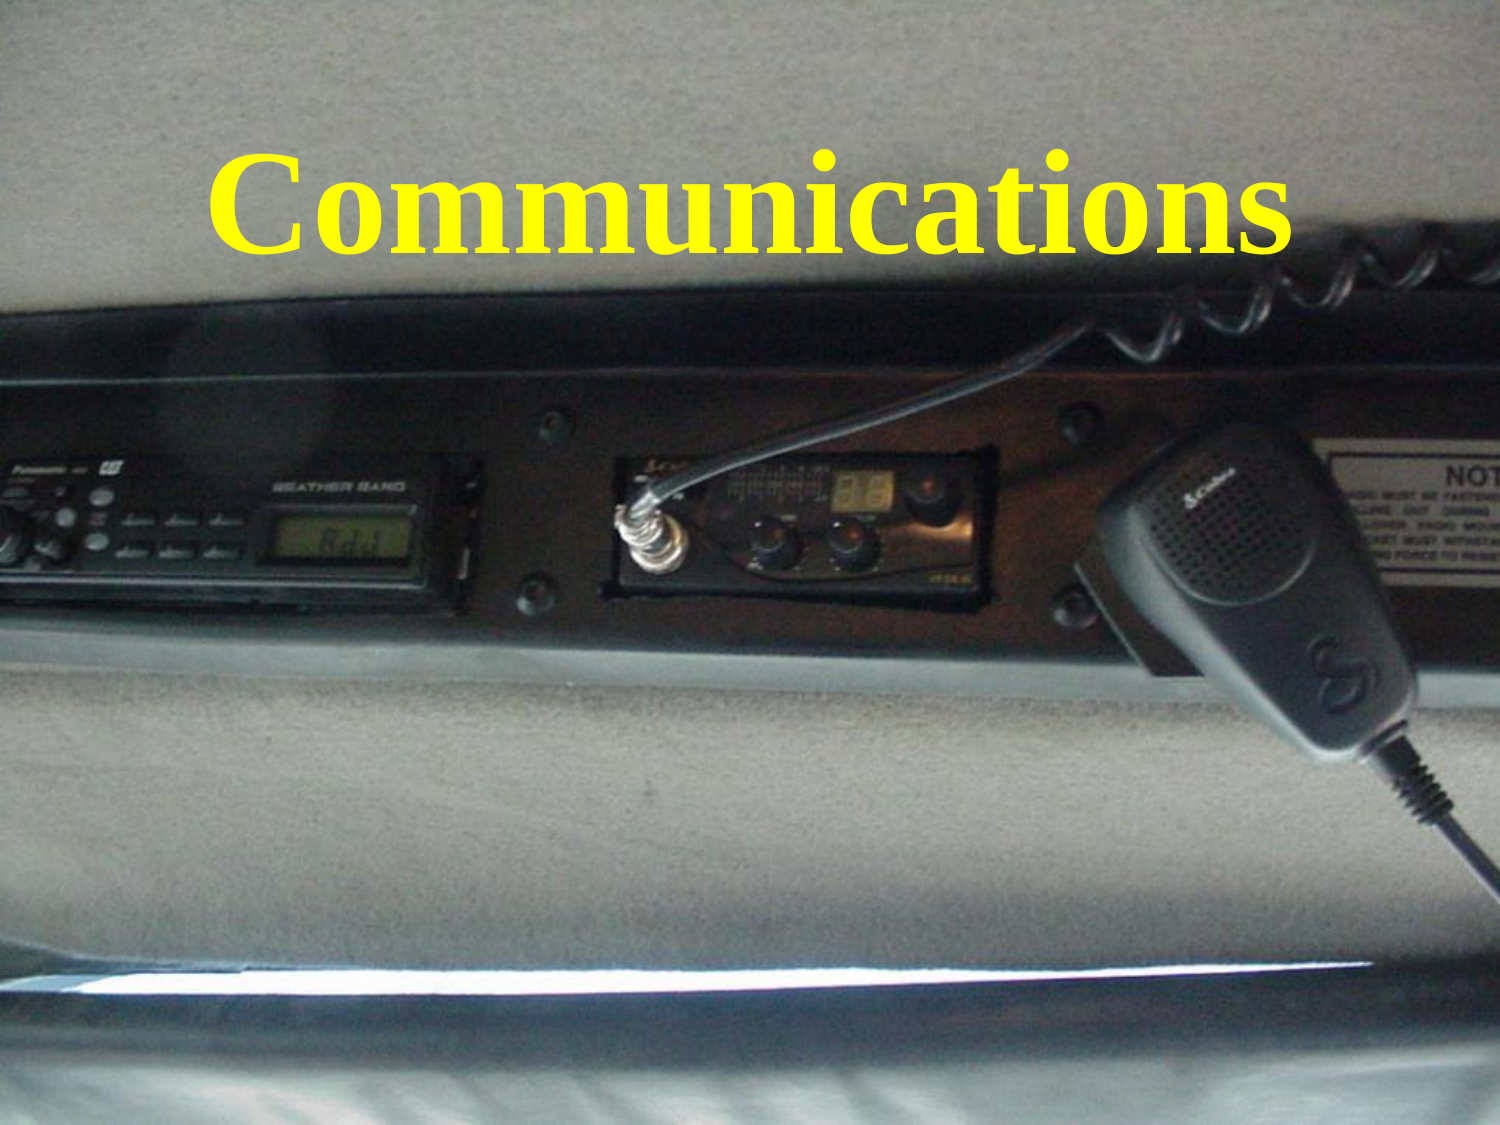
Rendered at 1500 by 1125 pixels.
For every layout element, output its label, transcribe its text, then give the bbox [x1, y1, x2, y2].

picture [0, 0, 1500, 1125]
list [112, 324, 1388, 1000]
title Communications [112, 99, 1388, 288]
